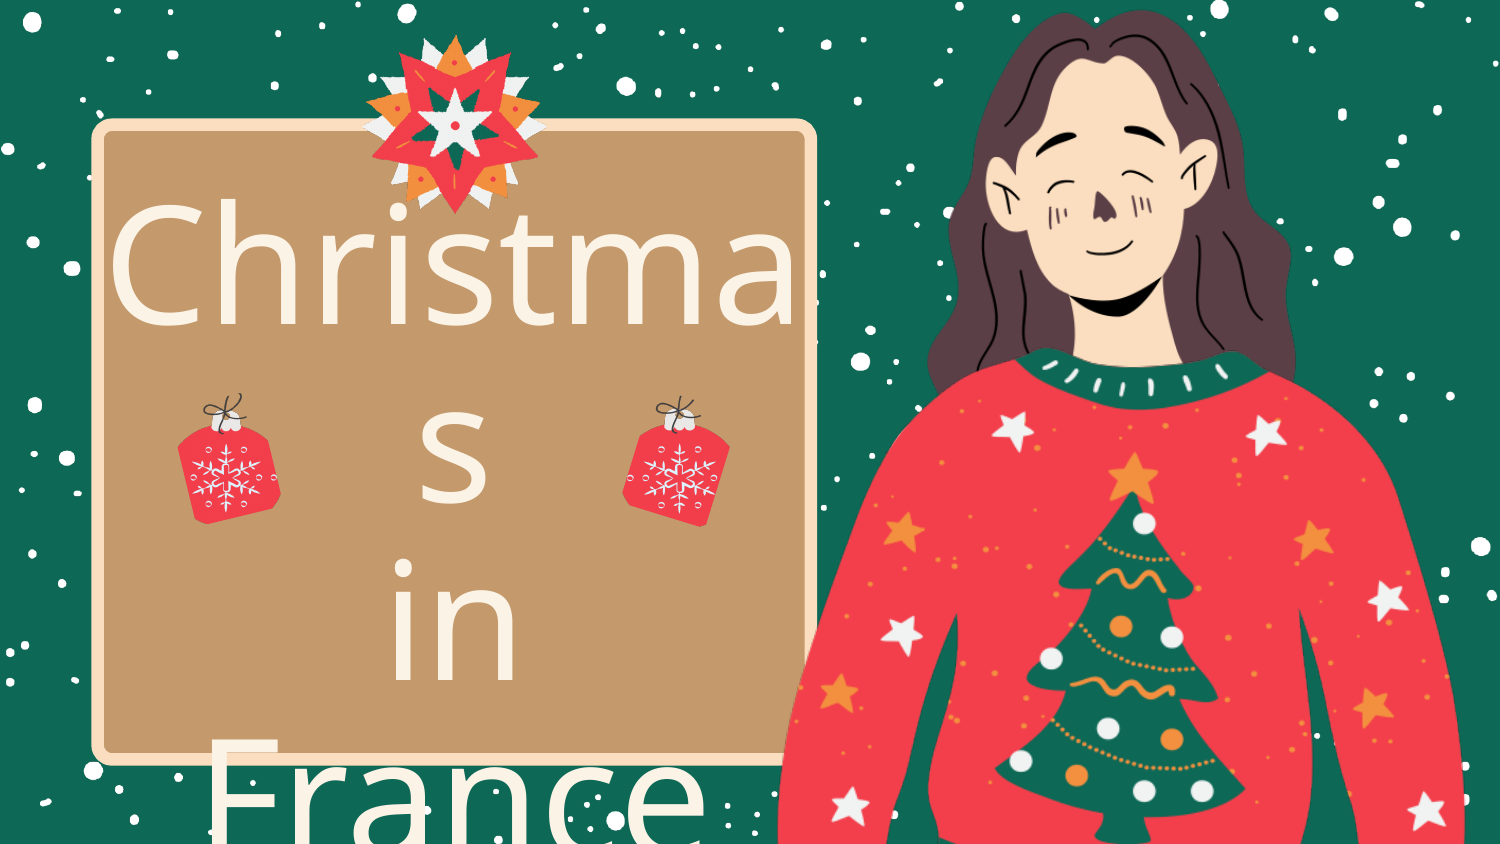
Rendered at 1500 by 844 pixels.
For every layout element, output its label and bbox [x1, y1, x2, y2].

text_box [97, 112, 812, 760]
picture [0, 0, 1499, 844]
text_box [168, 387, 741, 529]
